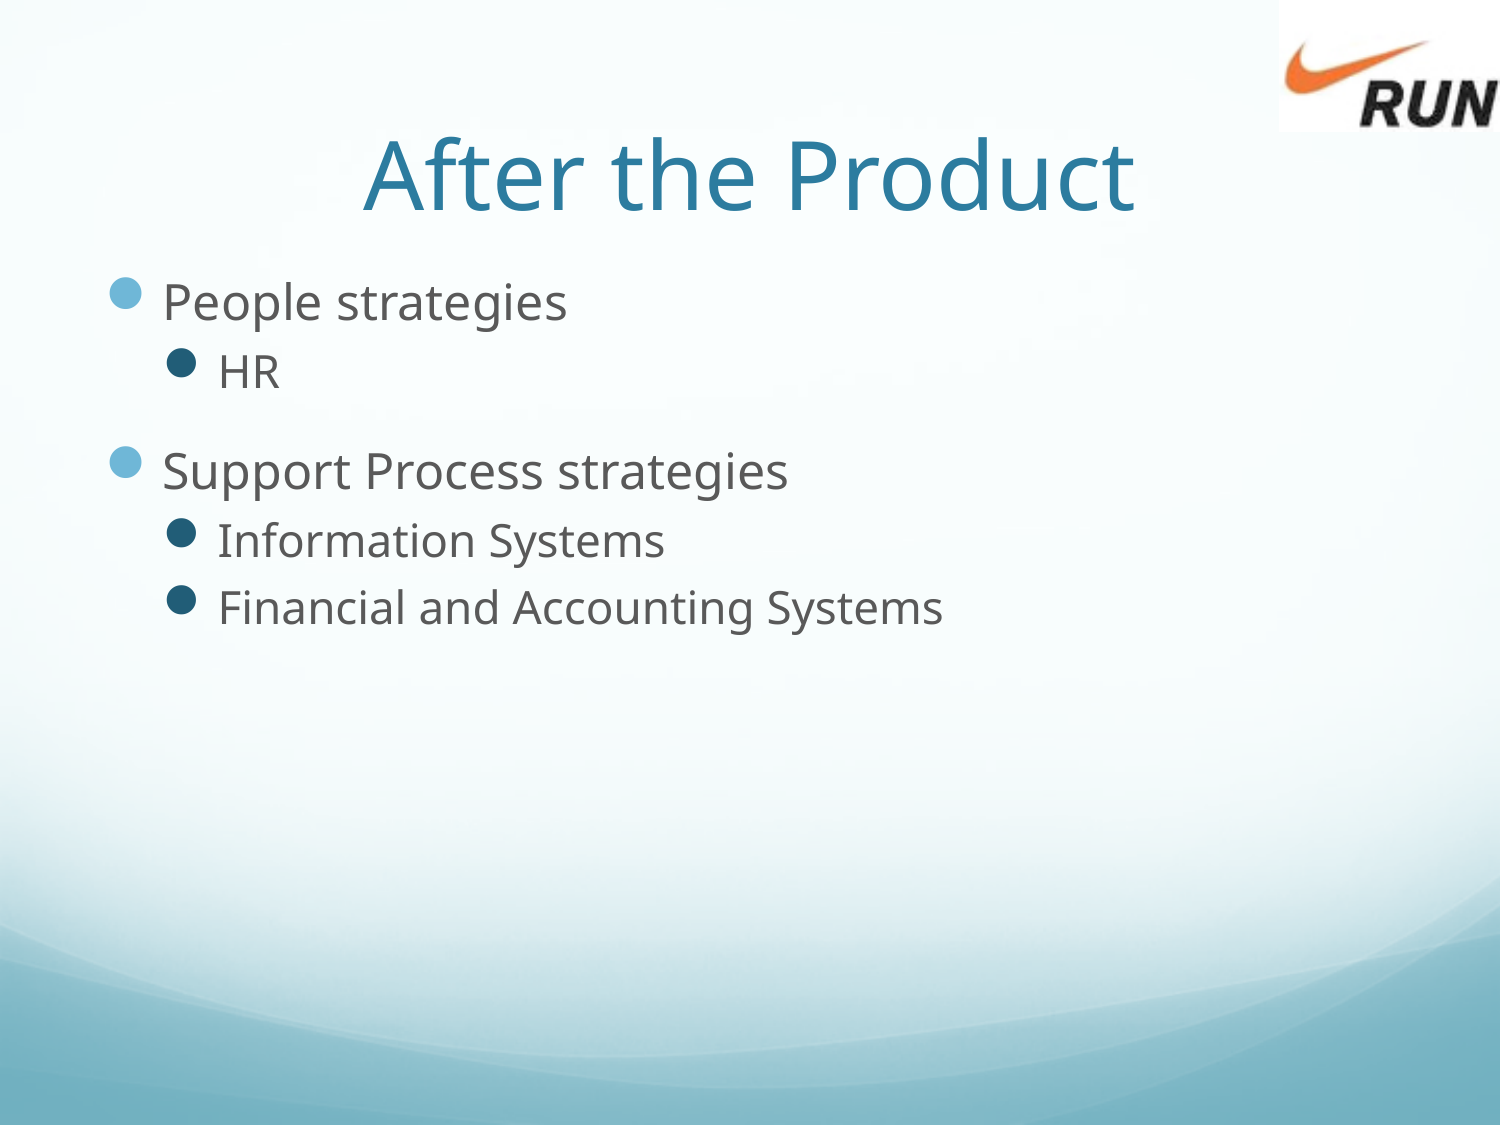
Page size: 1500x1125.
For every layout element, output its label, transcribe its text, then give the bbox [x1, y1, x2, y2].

picture [1278, 0, 1500, 132]
title After the Product [90, 17, 1410, 237]
list People strategies HR Support Process strategies Information Systems Financial and Accounting Systems [90, 262, 1410, 975]
